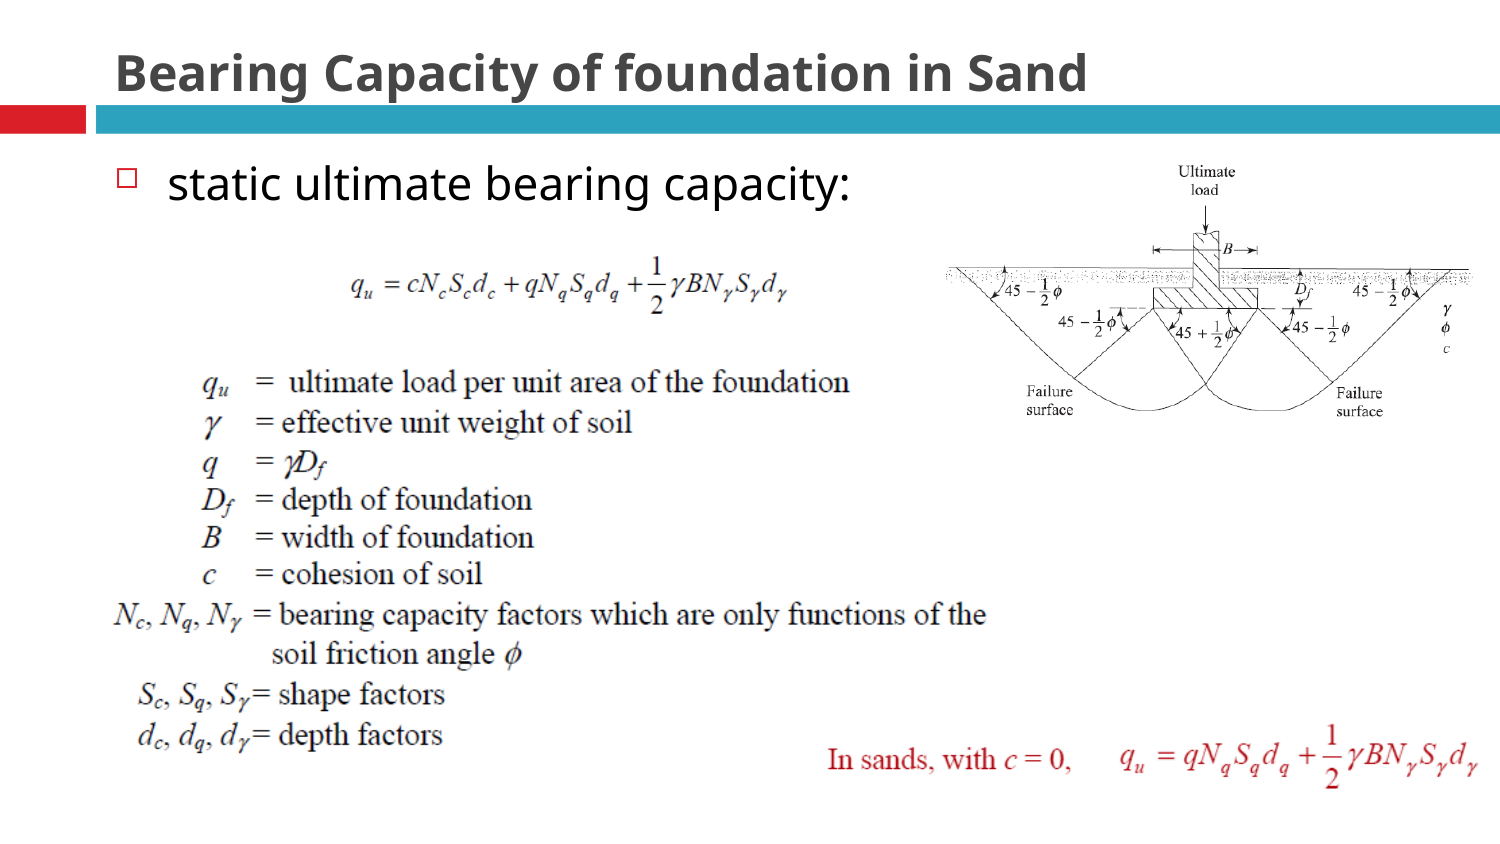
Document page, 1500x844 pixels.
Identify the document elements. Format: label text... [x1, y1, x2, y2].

picture [349, 254, 788, 316]
picture [99, 140, 1488, 809]
title Bearing Capacity of foundation in Sand [99, 9, 1438, 110]
picture [0, 104, 1500, 136]
list static ultimate bearing capacity: [99, 146, 923, 364]
